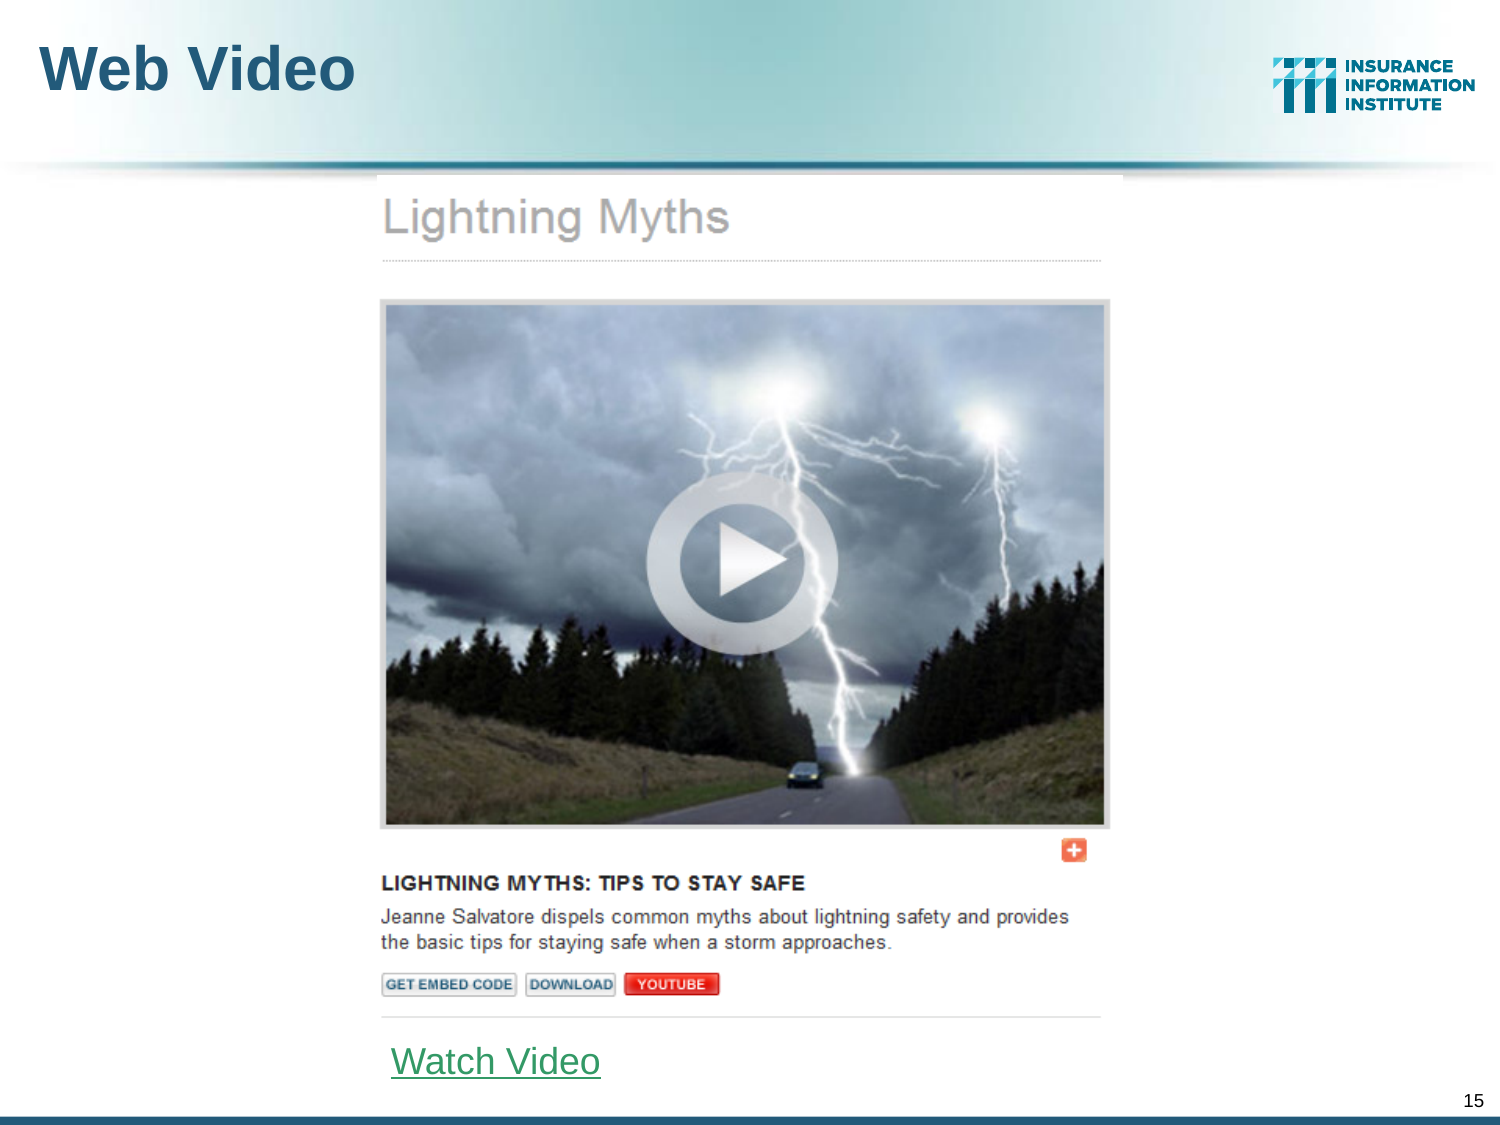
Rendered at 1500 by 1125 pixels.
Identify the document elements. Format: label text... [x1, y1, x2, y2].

text_box Watch Video [376, 1030, 737, 1090]
slide_number 15 [1410, 1091, 1485, 1112]
picture [0, 0, 1500, 1021]
title Web Video [32, 0, 1214, 142]
